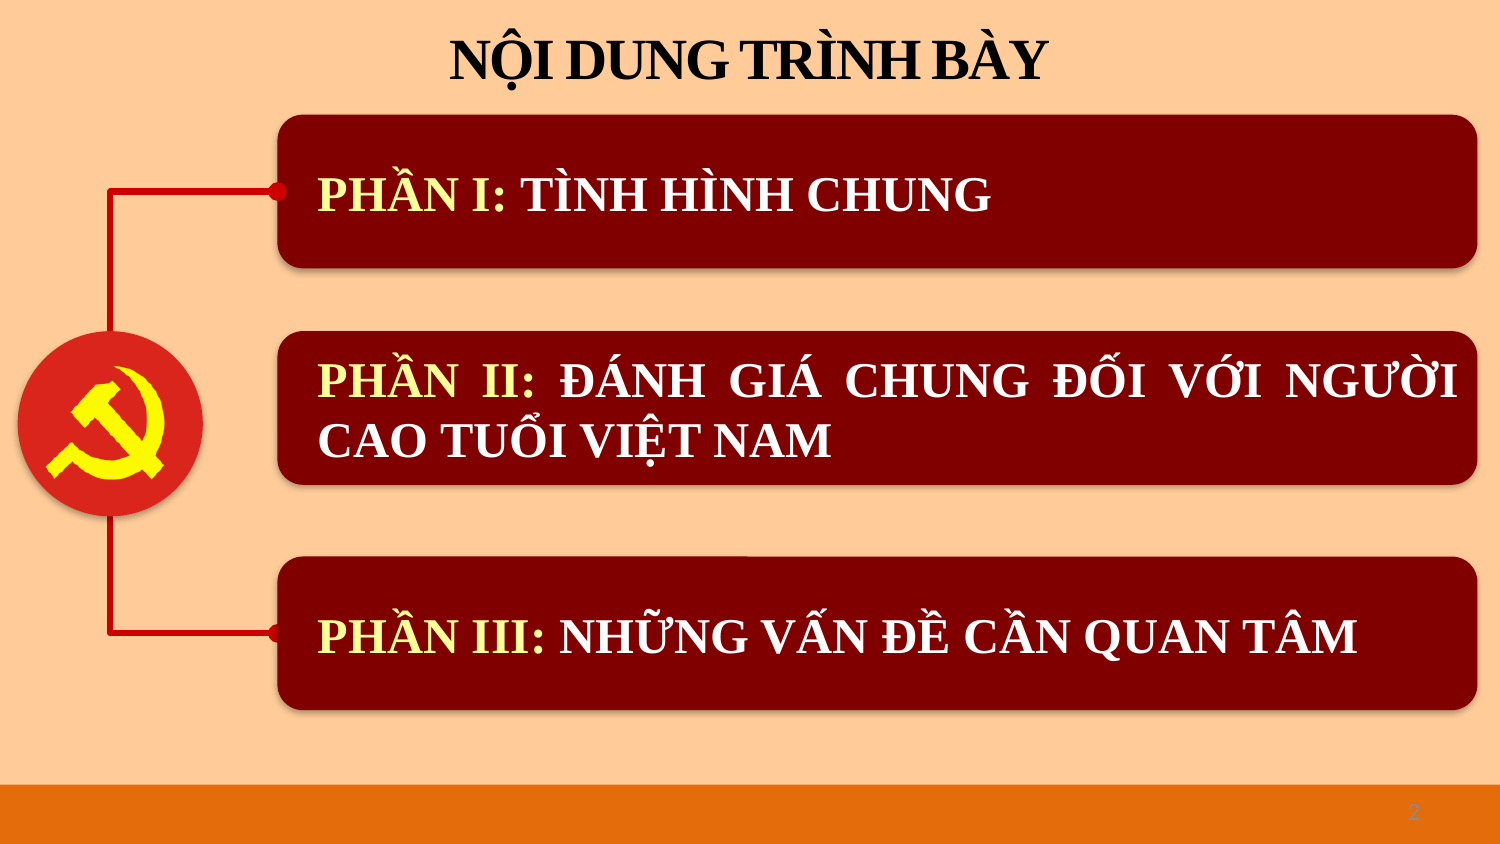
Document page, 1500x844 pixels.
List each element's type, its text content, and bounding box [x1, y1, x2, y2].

text_box PHẦN I: TÌNH HÌNH CHUNG [275, 115, 1480, 271]
text_box [15, 329, 205, 519]
text_box NỘI DUNG TRÌNH BÀY [0, 14, 1500, 115]
text_box PHẦN III: NHỮNG VẤN ĐỀ CẦN QUAN TÂM [275, 554, 1480, 713]
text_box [123, 177, 264, 346]
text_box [135, 491, 253, 659]
slide_number 2 [1085, 788, 1436, 833]
text_box PHẦN II: ĐÁNH GIÁ CHUNG ĐỐI VỚI NGƯỜI CAO TUỔI VIỆT NAM [275, 328, 1480, 487]
